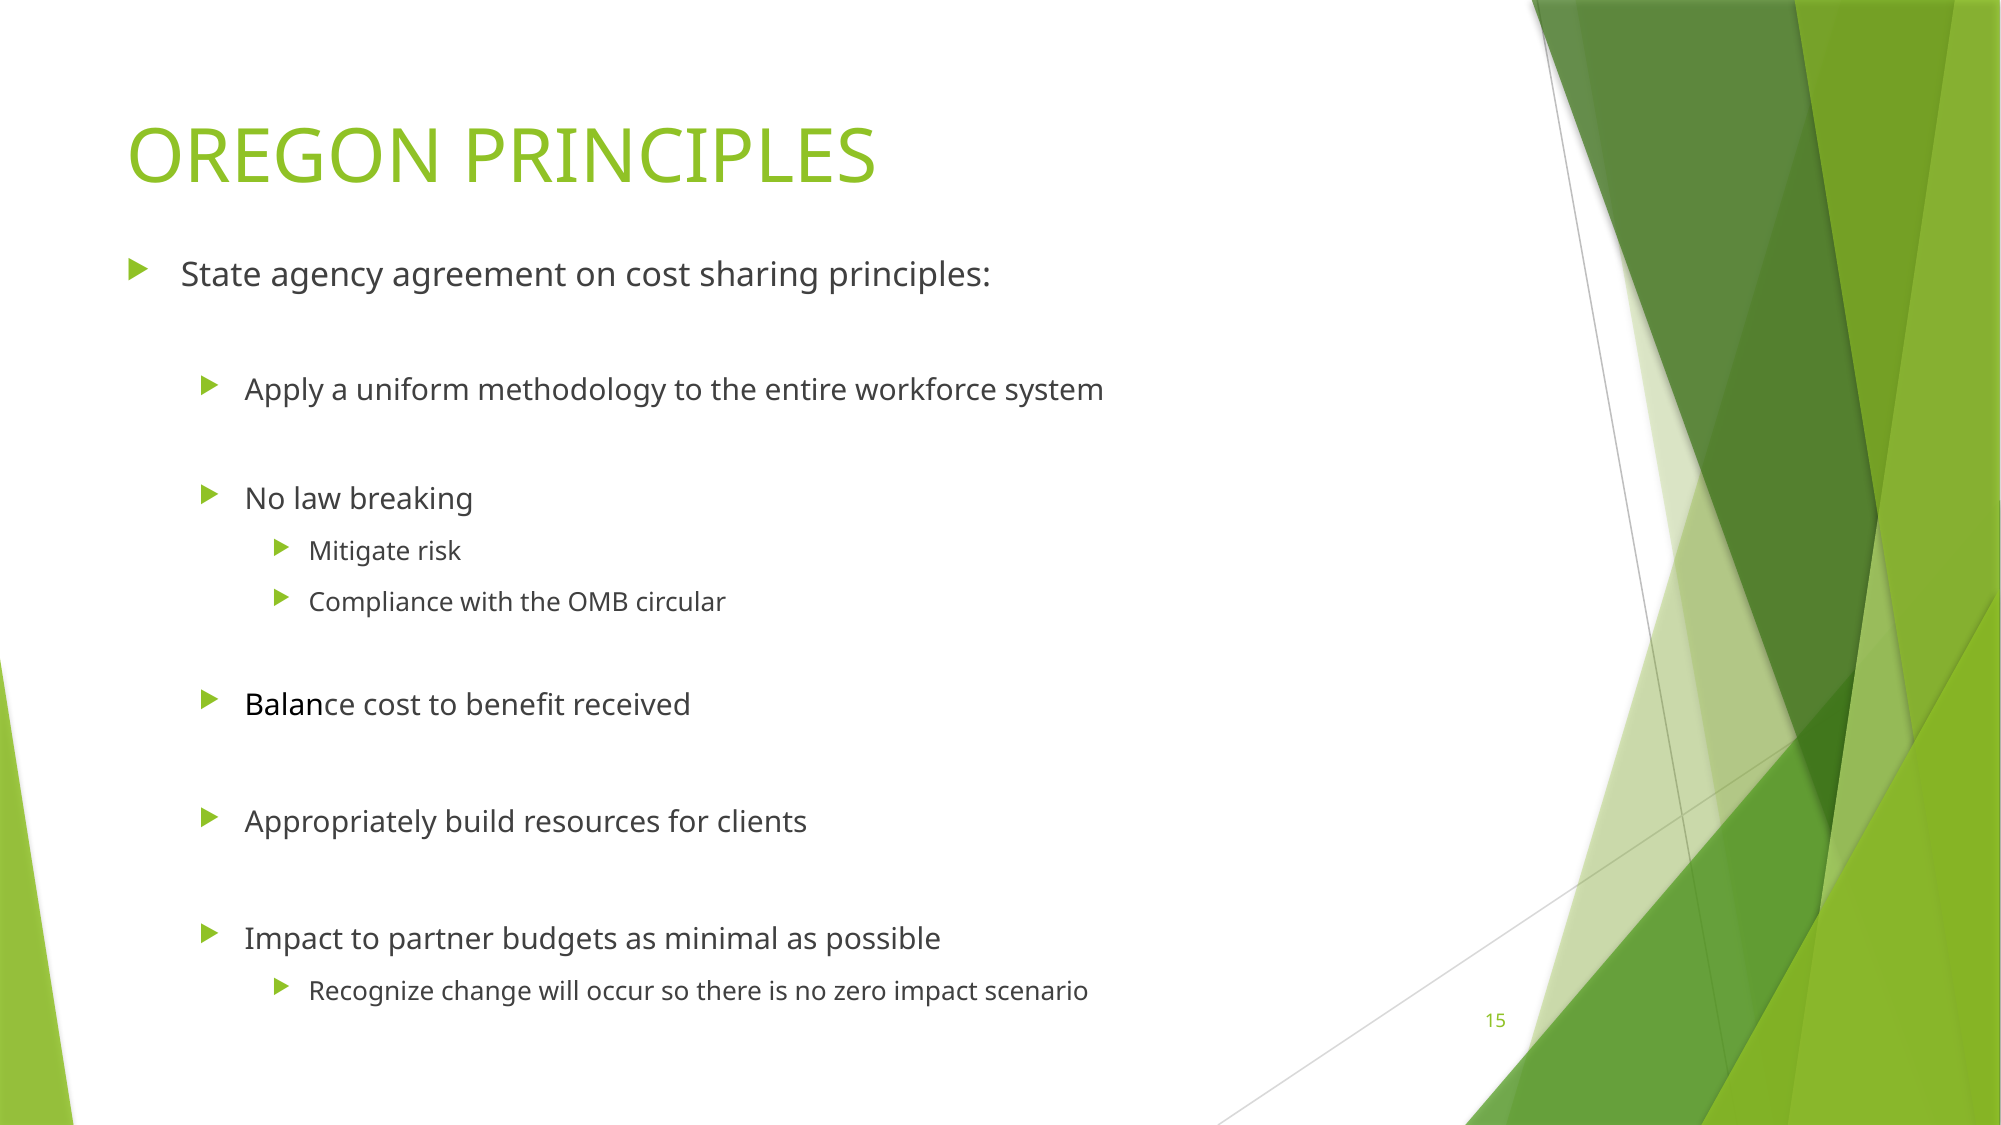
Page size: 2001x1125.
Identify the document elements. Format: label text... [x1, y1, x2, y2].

title OREGON PRINCIPLES [111, 99, 1522, 245]
list State agency agreement on cost sharing principles: Apply a uniform methodology to the entire workforce system No law breaking Mitigate risk Compliance with the OMB circular Balance cost to benefit received Appropriately build resources for clients Impact to partner budgets as minimal as possible Recognize change will occur so there is no zero impact scenario [111, 245, 1522, 1017]
slide_number 15 [1409, 991, 1522, 1051]
